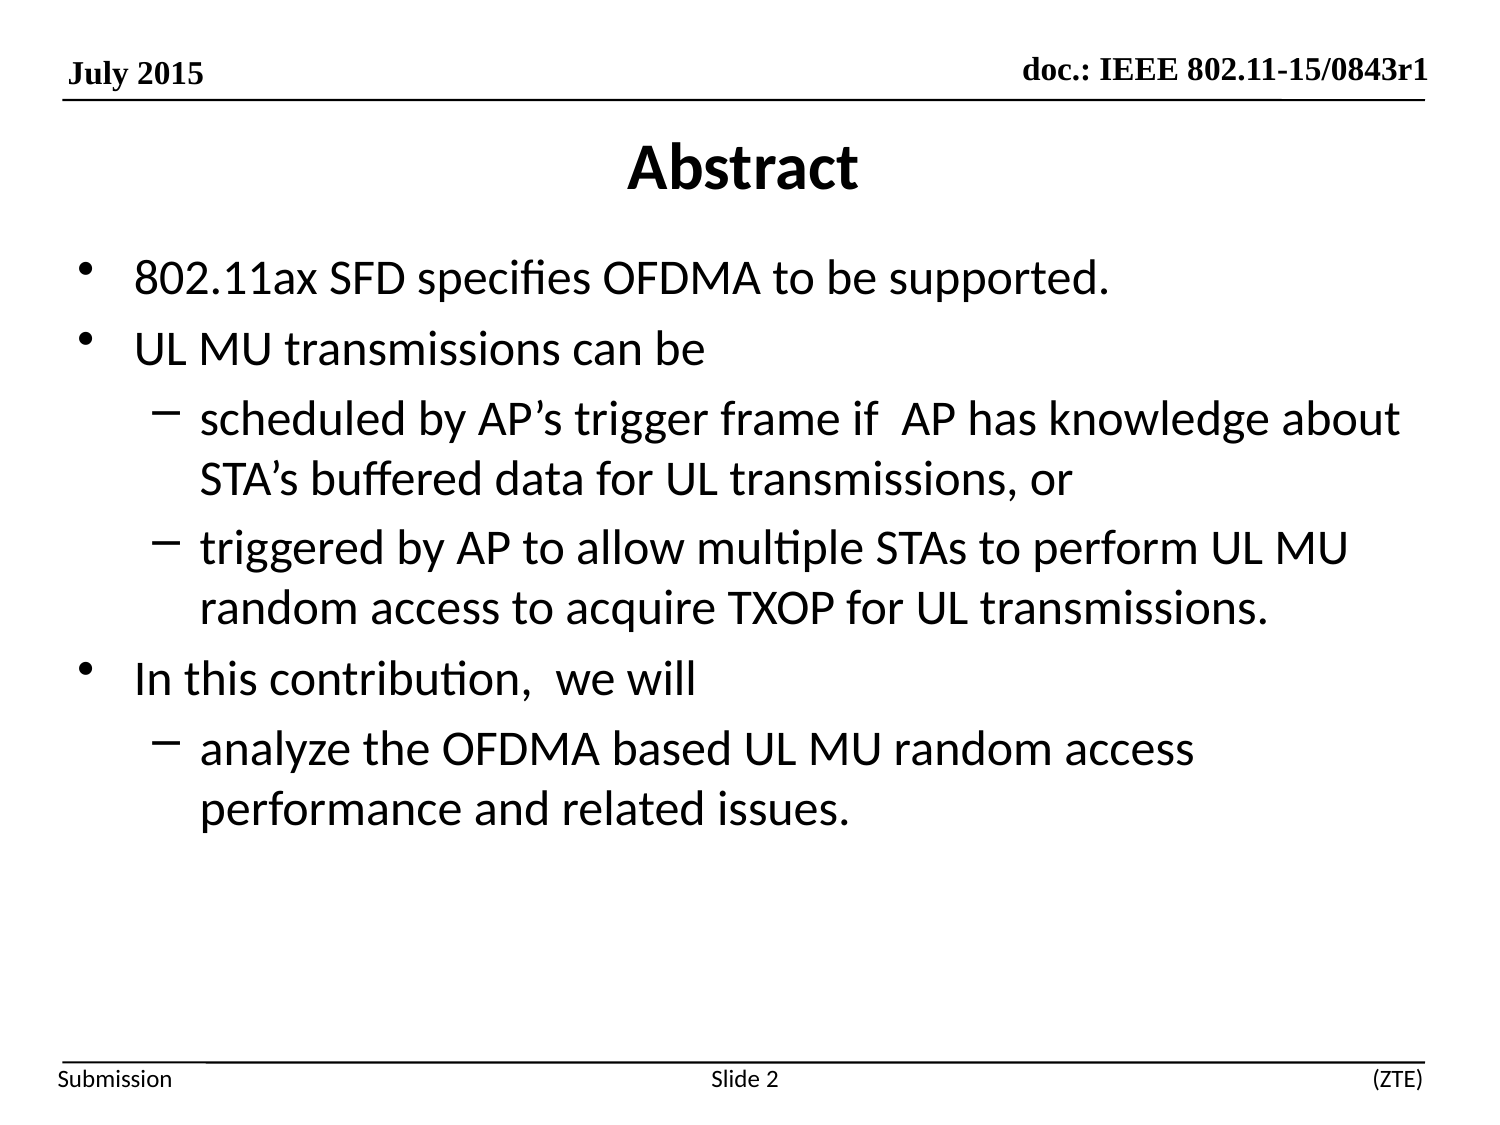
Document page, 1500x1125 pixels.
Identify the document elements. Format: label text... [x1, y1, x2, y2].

list 802.11ax SFD specifies OFDMA to be supported. UL MU transmissions can be scheduled by AP’s trigger frame if AP has knowledge about STA’s buffered data for UL transmissions, or triggered by AP to allow multiple STAs to perform UL MU random access to acquire TXOP for UL transmissions. In this contribution, we will analyze the OFDMA based UL MU random access performance and related issues. [62, 237, 1451, 1038]
slide_number Slide 2 [702, 1062, 788, 1094]
title Abstract [62, 99, 1426, 226]
